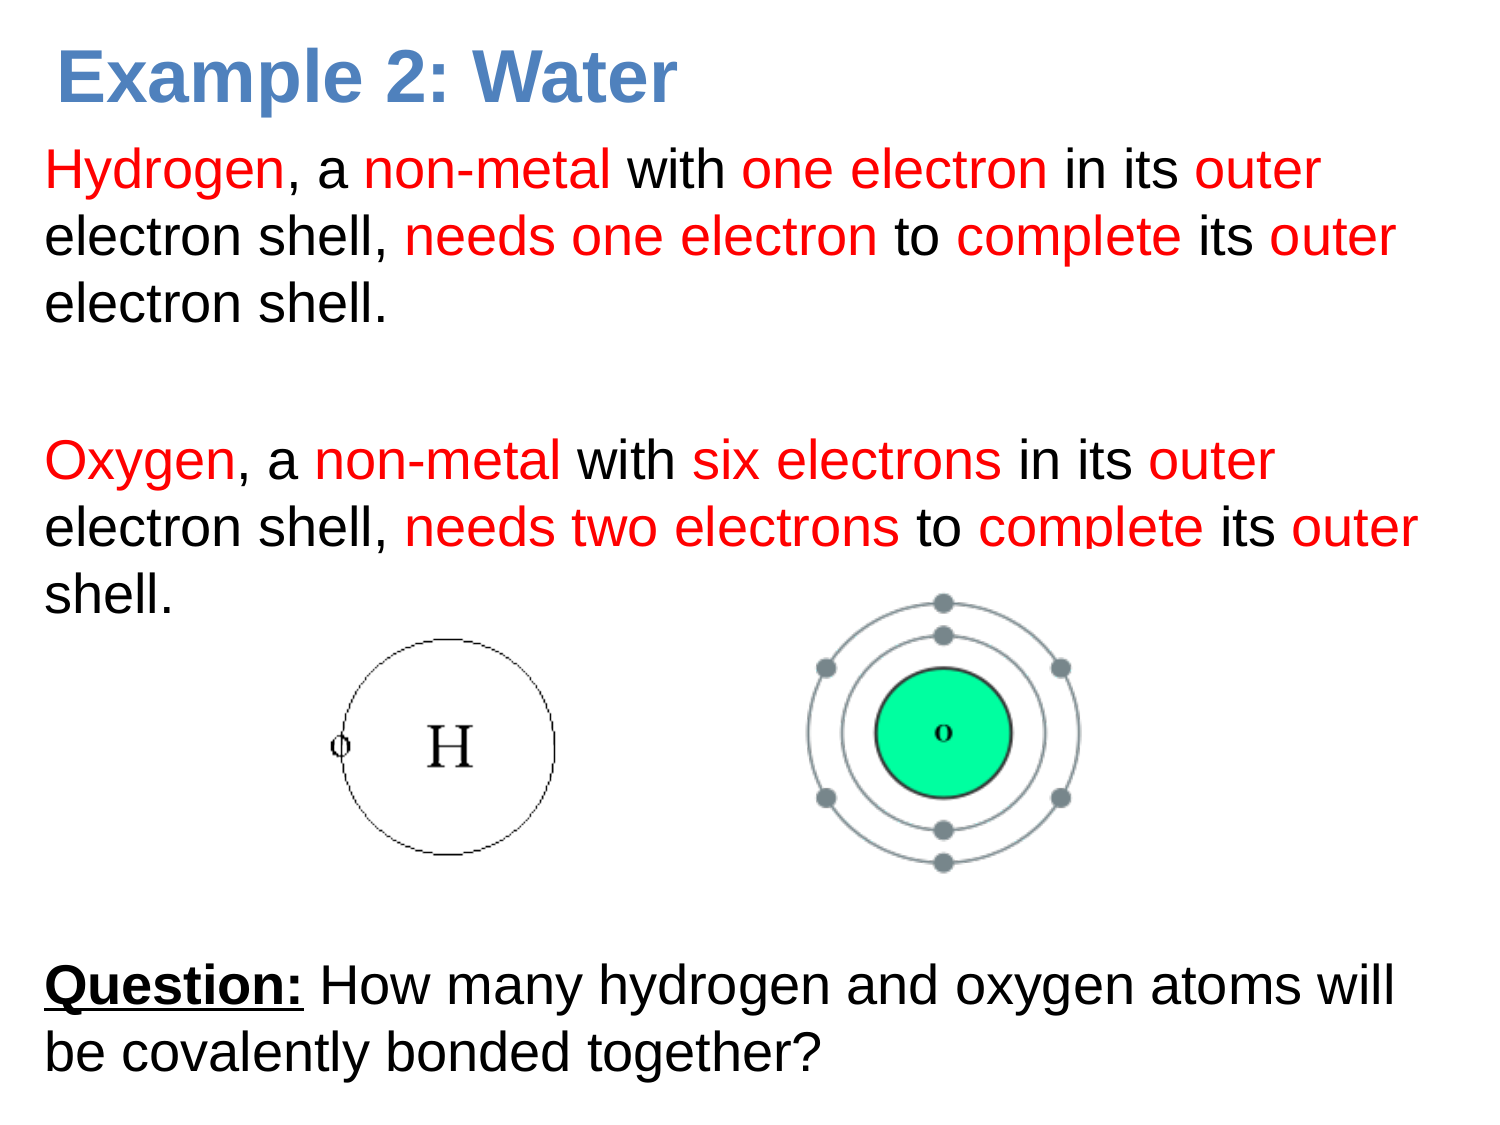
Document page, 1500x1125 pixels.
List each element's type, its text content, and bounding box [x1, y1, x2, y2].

list Hydrogen, a non-metal with one electron in its outer electron shell, needs one electron to complete its outer electron shell. Oxygen, a non-metal with six electrons in its outer electron shell, needs two electrons to complete its outer shell. Question: How many hydrogen and oxygen atoms will be covalently bonded together? [29, 125, 1459, 1094]
picture [325, 633, 562, 862]
title Example 2: Water [41, 19, 1392, 125]
picture [785, 550, 1103, 893]
